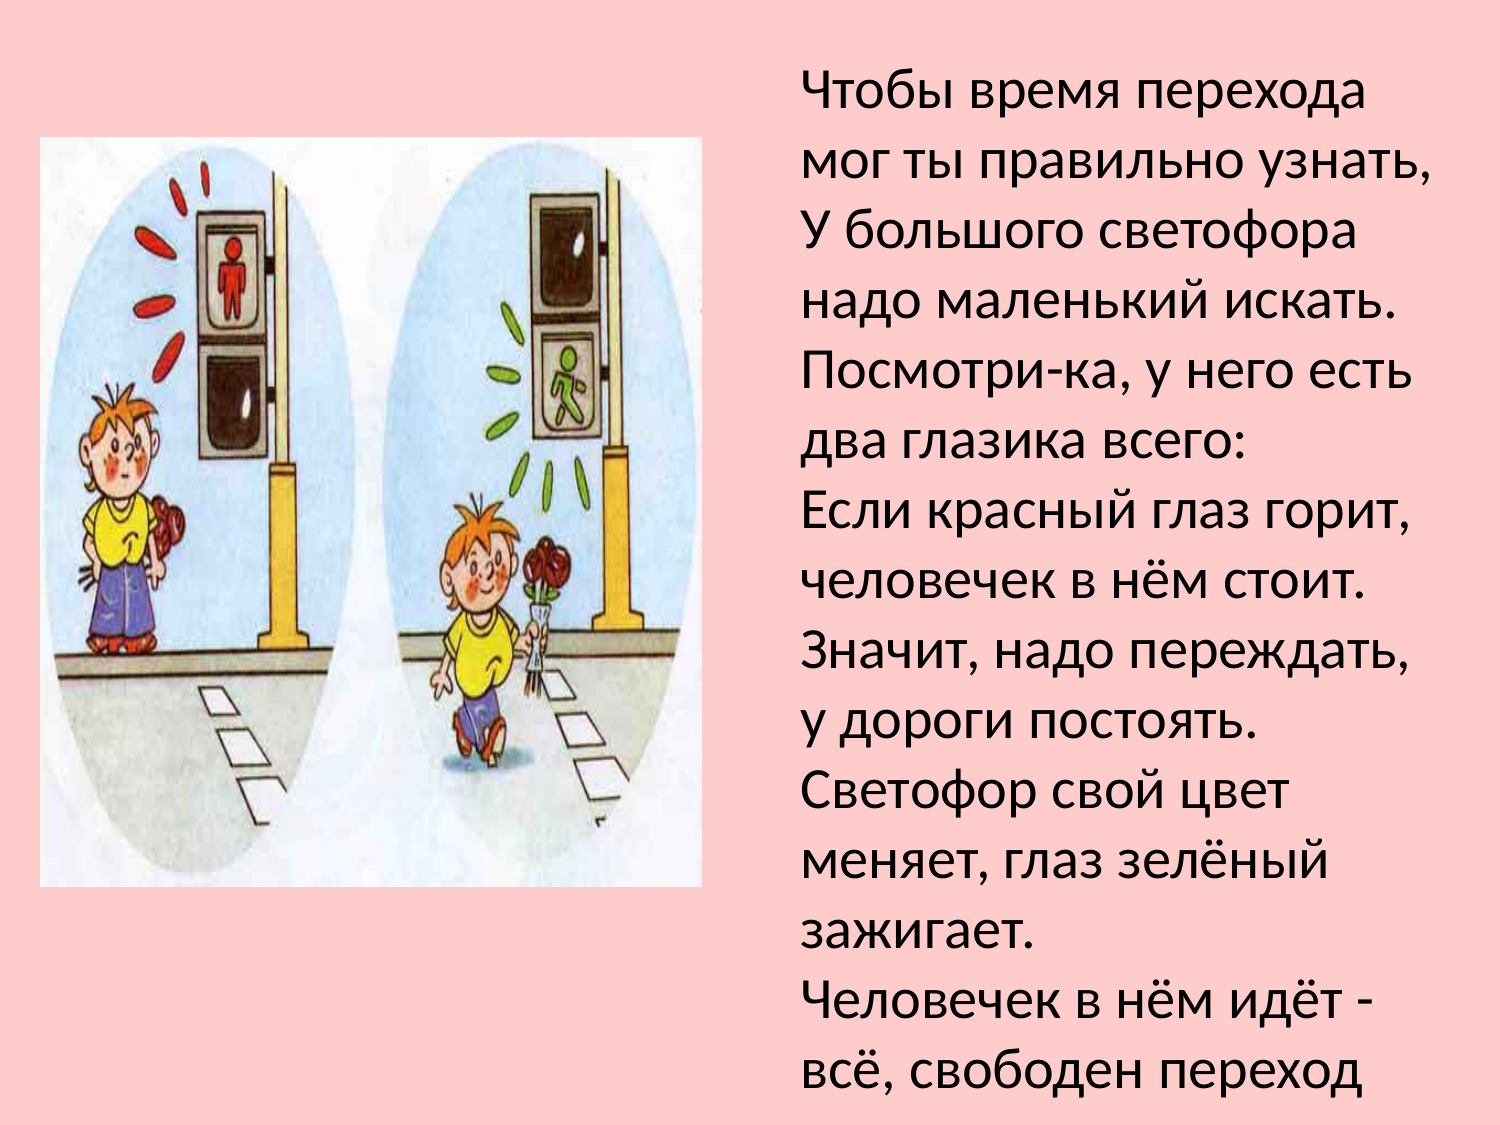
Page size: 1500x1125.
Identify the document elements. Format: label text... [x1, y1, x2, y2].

text_box Чтобы время перехода мог ты правильно узнать, У большого светофора надо маленький искать. Посмотри-ка, у него есть два глазика всего: Если красный глаз горит, человечек в нём стоит. Значит, надо переждать, у дороги постоять. Светофор свой цвет меняет, глаз зелёный зажигает. Человечек в нём идёт - всё, свободен переход [785, 42, 1465, 1108]
picture [40, 136, 703, 888]
